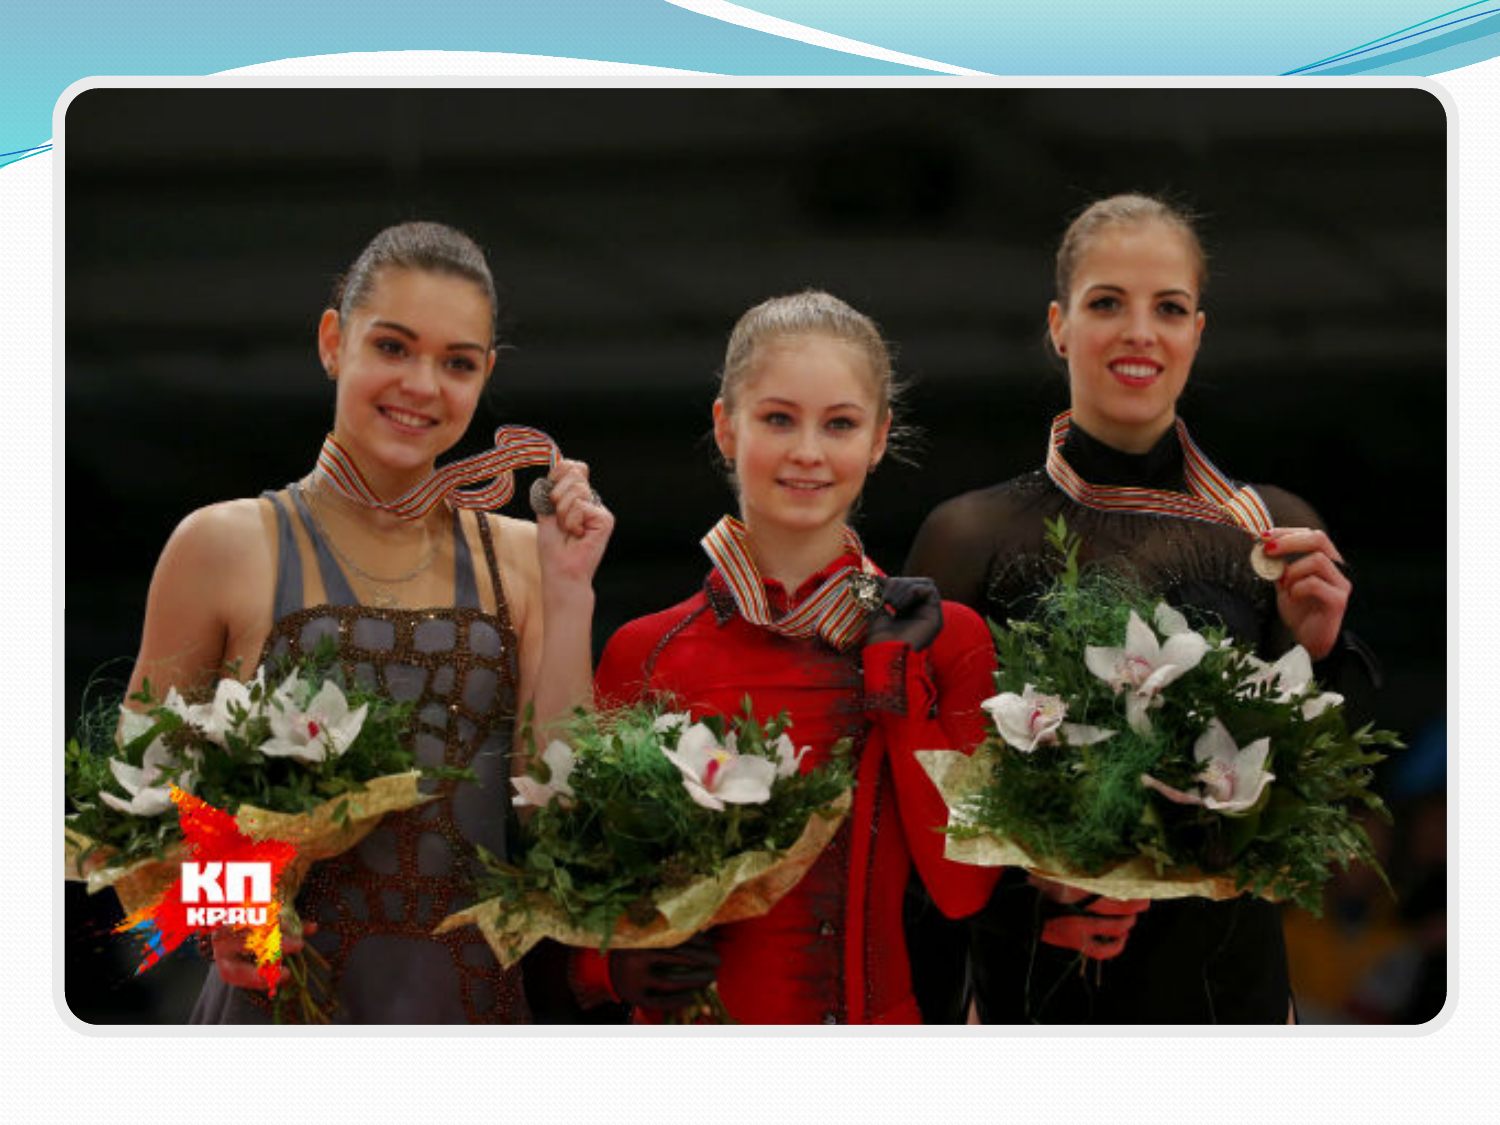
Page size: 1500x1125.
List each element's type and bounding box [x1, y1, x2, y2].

picture [58, 81, 1454, 1032]
